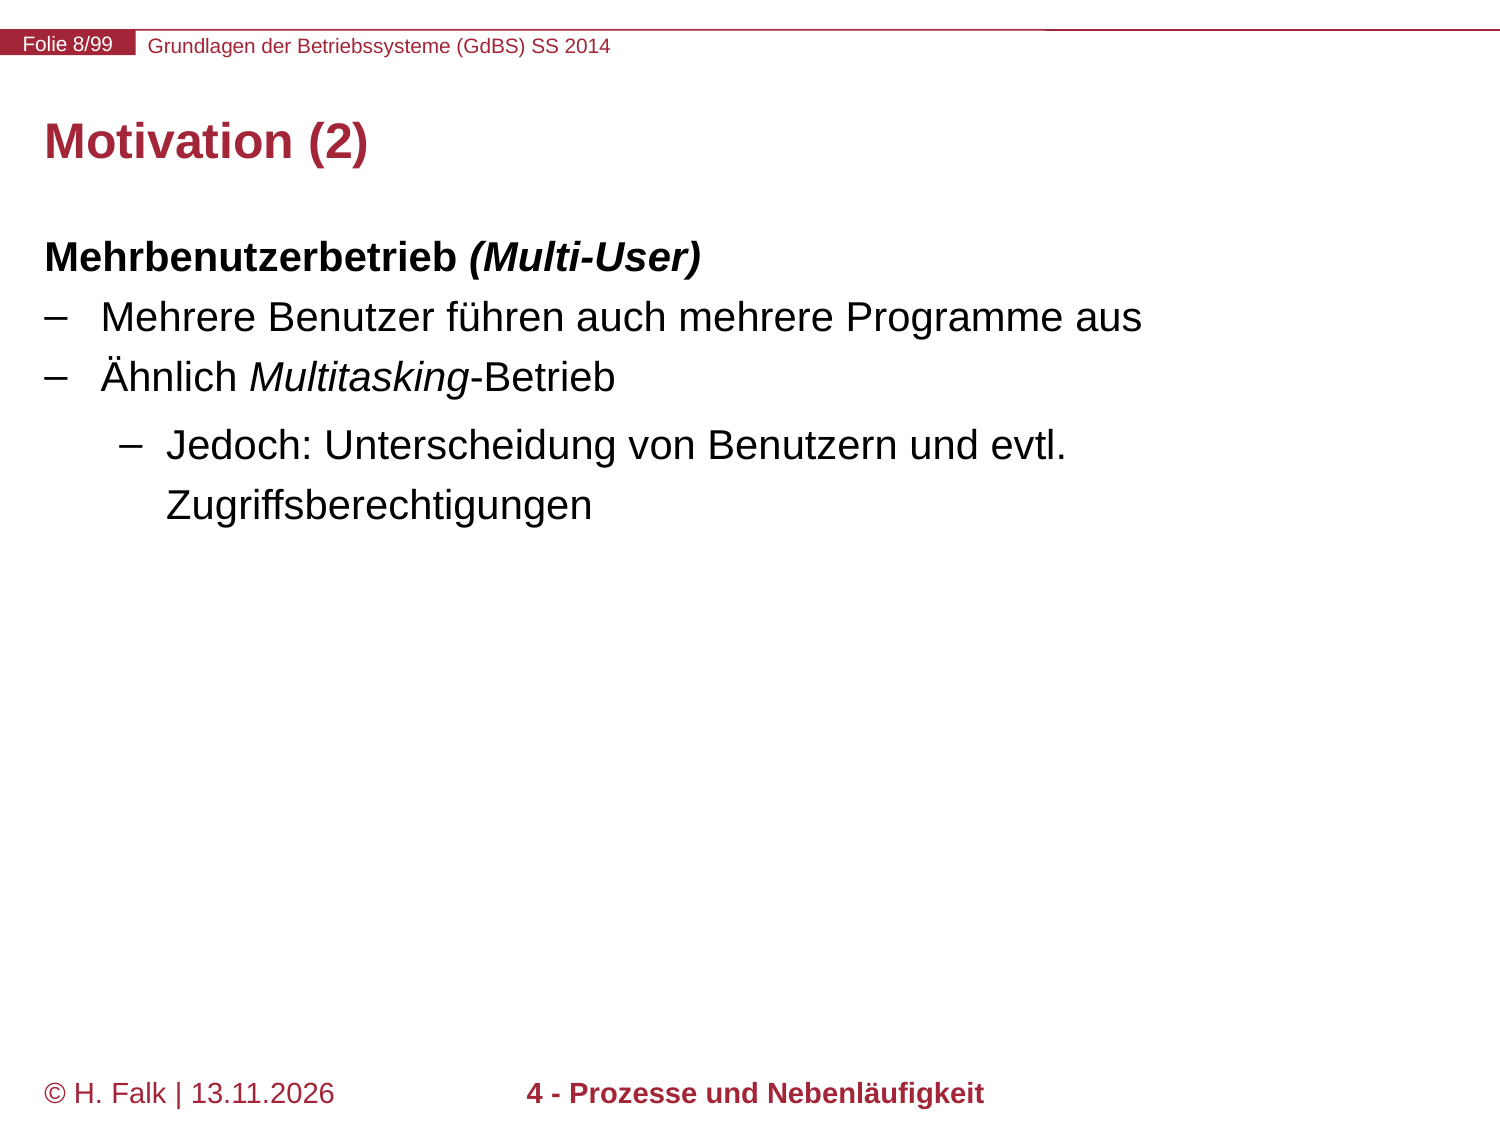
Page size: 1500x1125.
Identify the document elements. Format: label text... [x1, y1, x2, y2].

footer 4 - Prozesse und Nebenläufigkeit [301, 1066, 1211, 1125]
title Motivation (2) [29, 90, 1471, 198]
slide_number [29, 1066, 301, 1125]
list Mehrbenutzerbetrieb (Multi-User) Mehrere Benutzer führen auch mehrere Programme aus Ähnlich Multitasking-Betrieb Jedoch: Unterscheidung von Benutzern und evtl. Zugriffsberechtigungen [29, 227, 1471, 1047]
